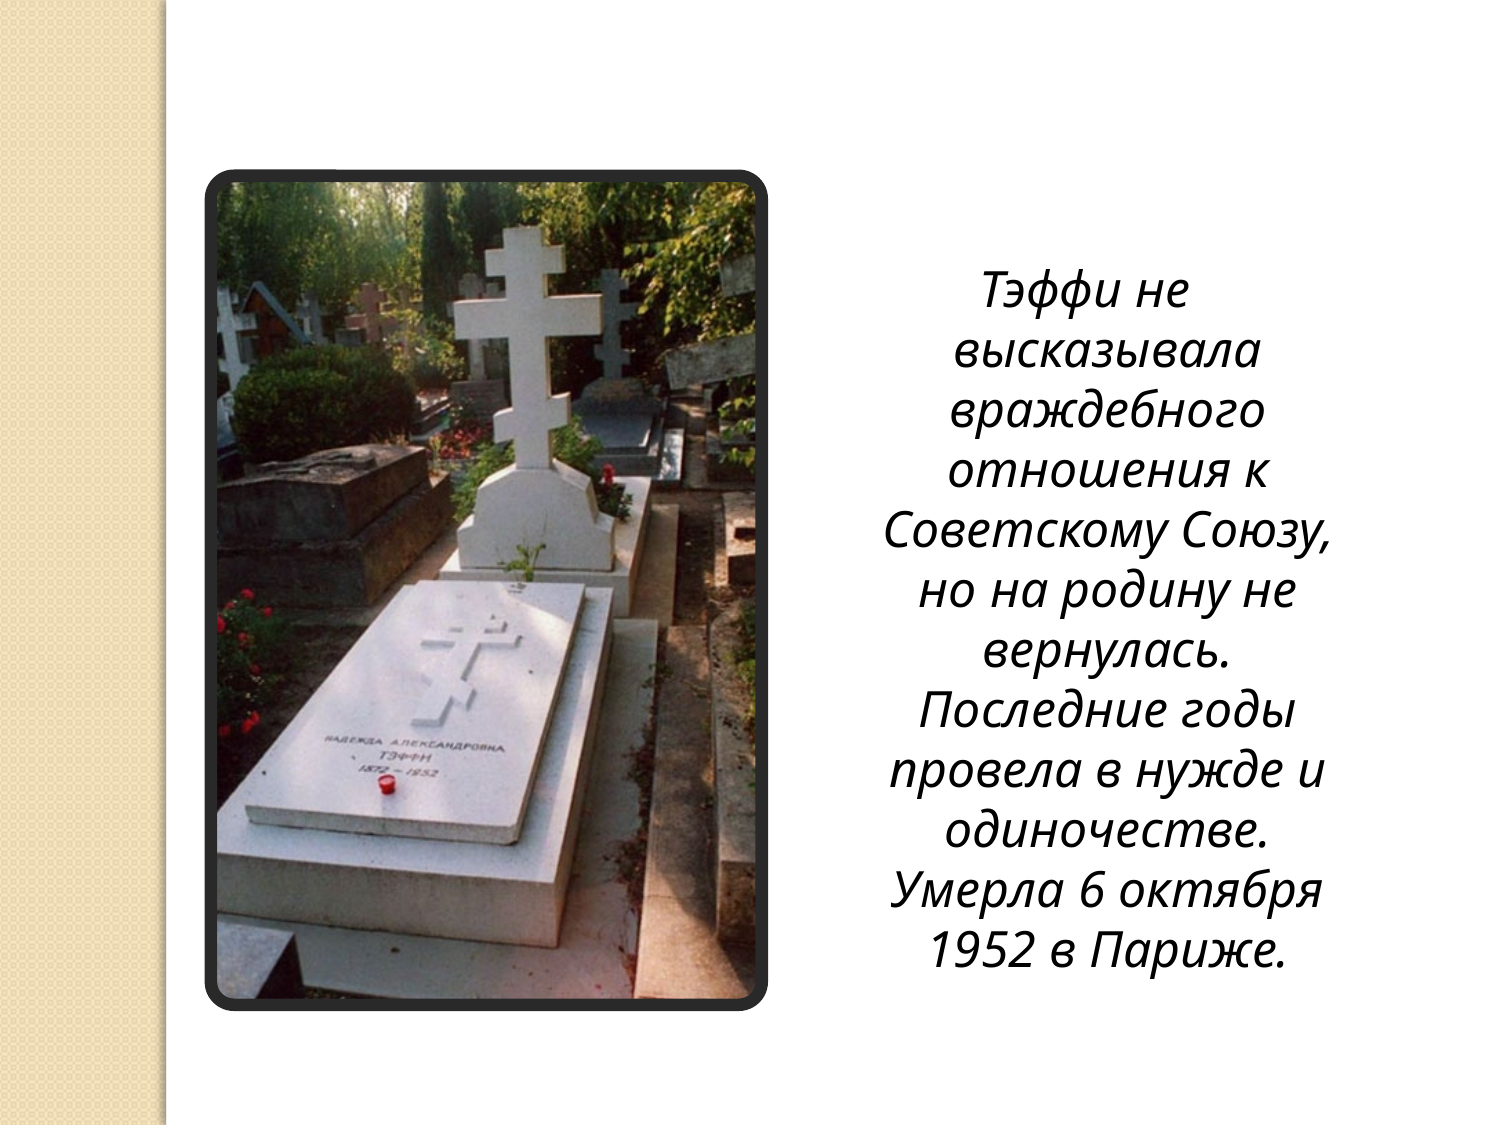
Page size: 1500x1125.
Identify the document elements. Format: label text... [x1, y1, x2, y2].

list Тэффи не высказывала враждебного отношения к Советскому Союзу, но на родину не вернулась. Последние годы провела в нужде и одиночестве. Умерла 6 октября 1952 в Париже. [796, 249, 1360, 1016]
picture [210, 175, 762, 1005]
